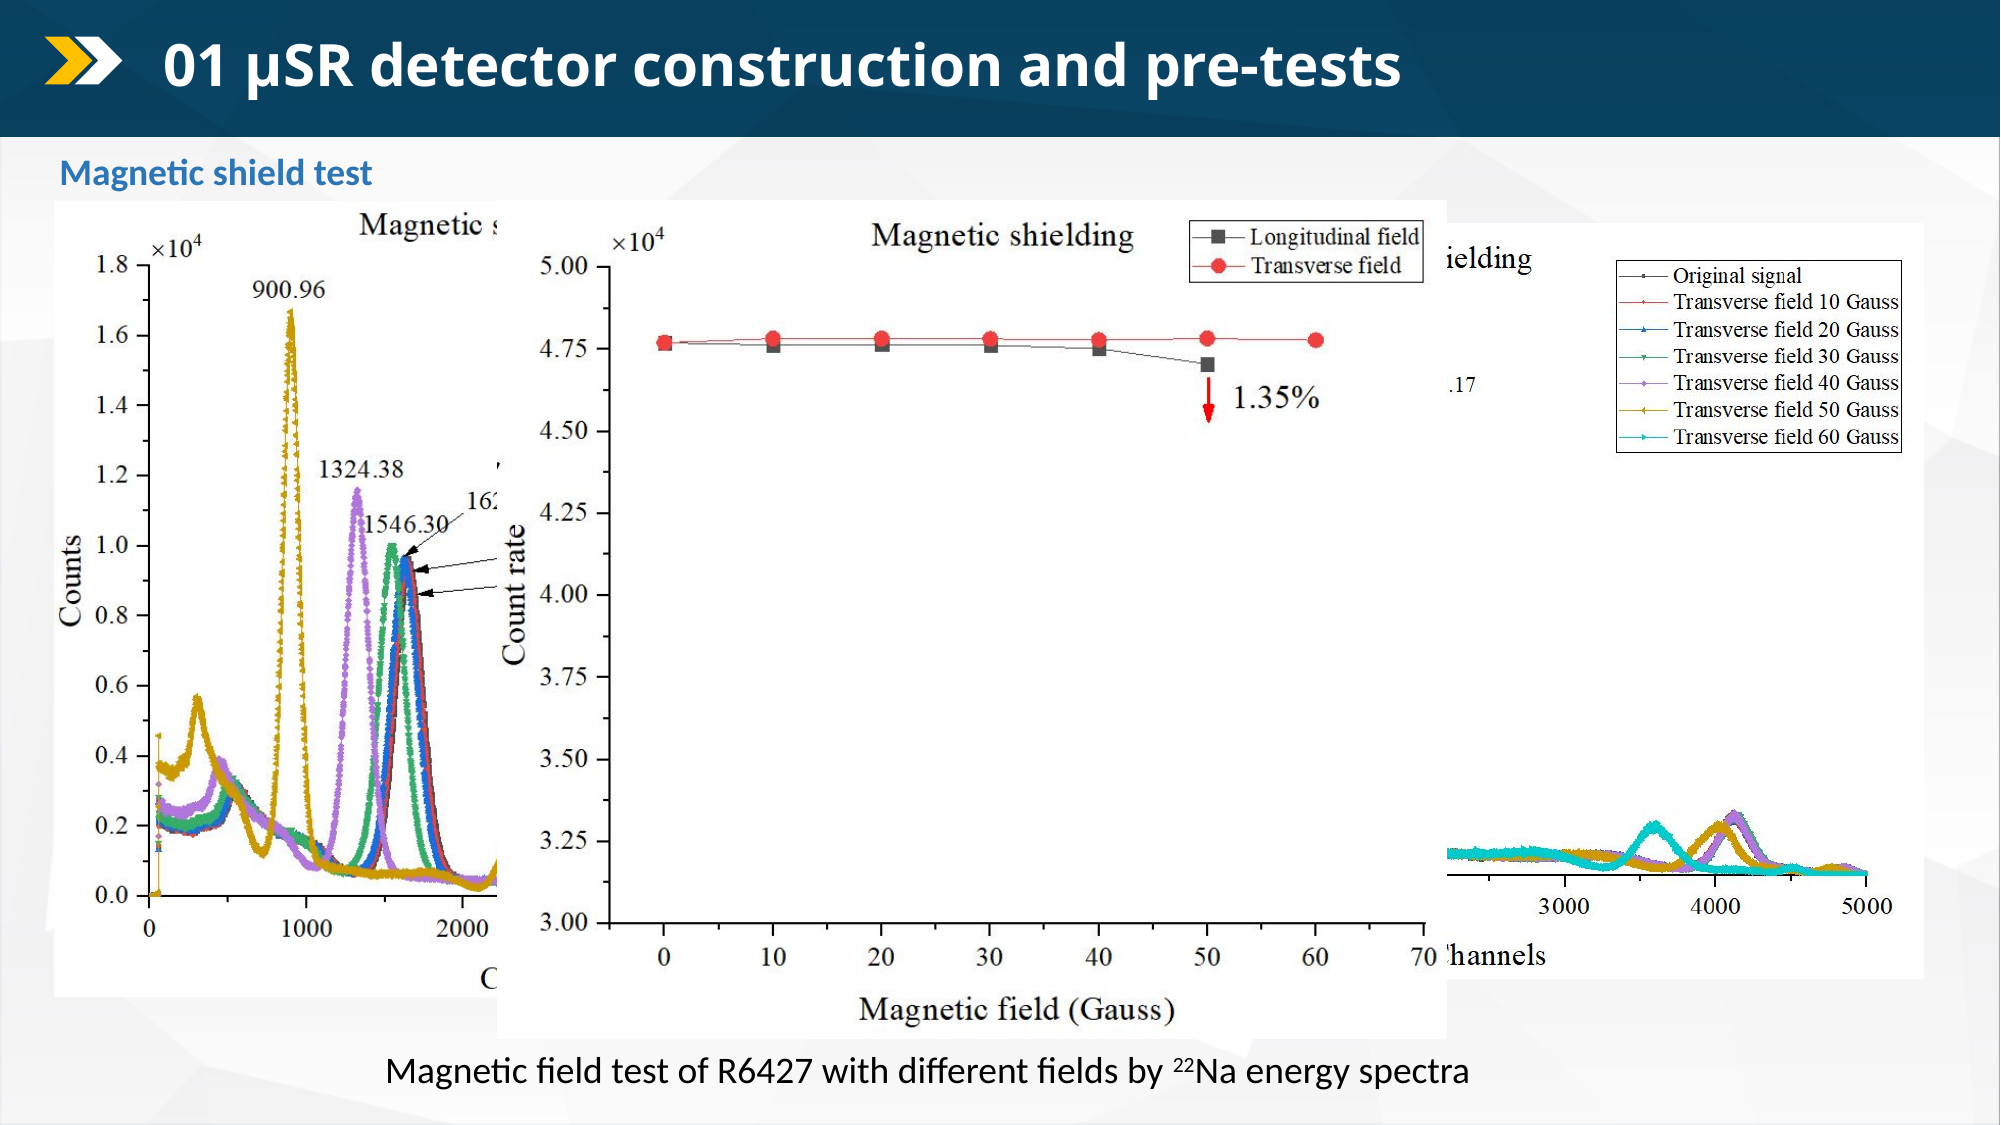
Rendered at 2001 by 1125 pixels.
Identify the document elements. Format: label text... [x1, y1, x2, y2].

text_box Magnetic shield test [44, 140, 423, 201]
picture [0, 0, 2000, 1125]
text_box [44, 36, 123, 85]
text_box Magnetic field test of R6427 with different fields by 22Na energy spectra [370, 1039, 1679, 1099]
text_box 01 μSR detector construction and pre-tests [148, 21, 1418, 106]
